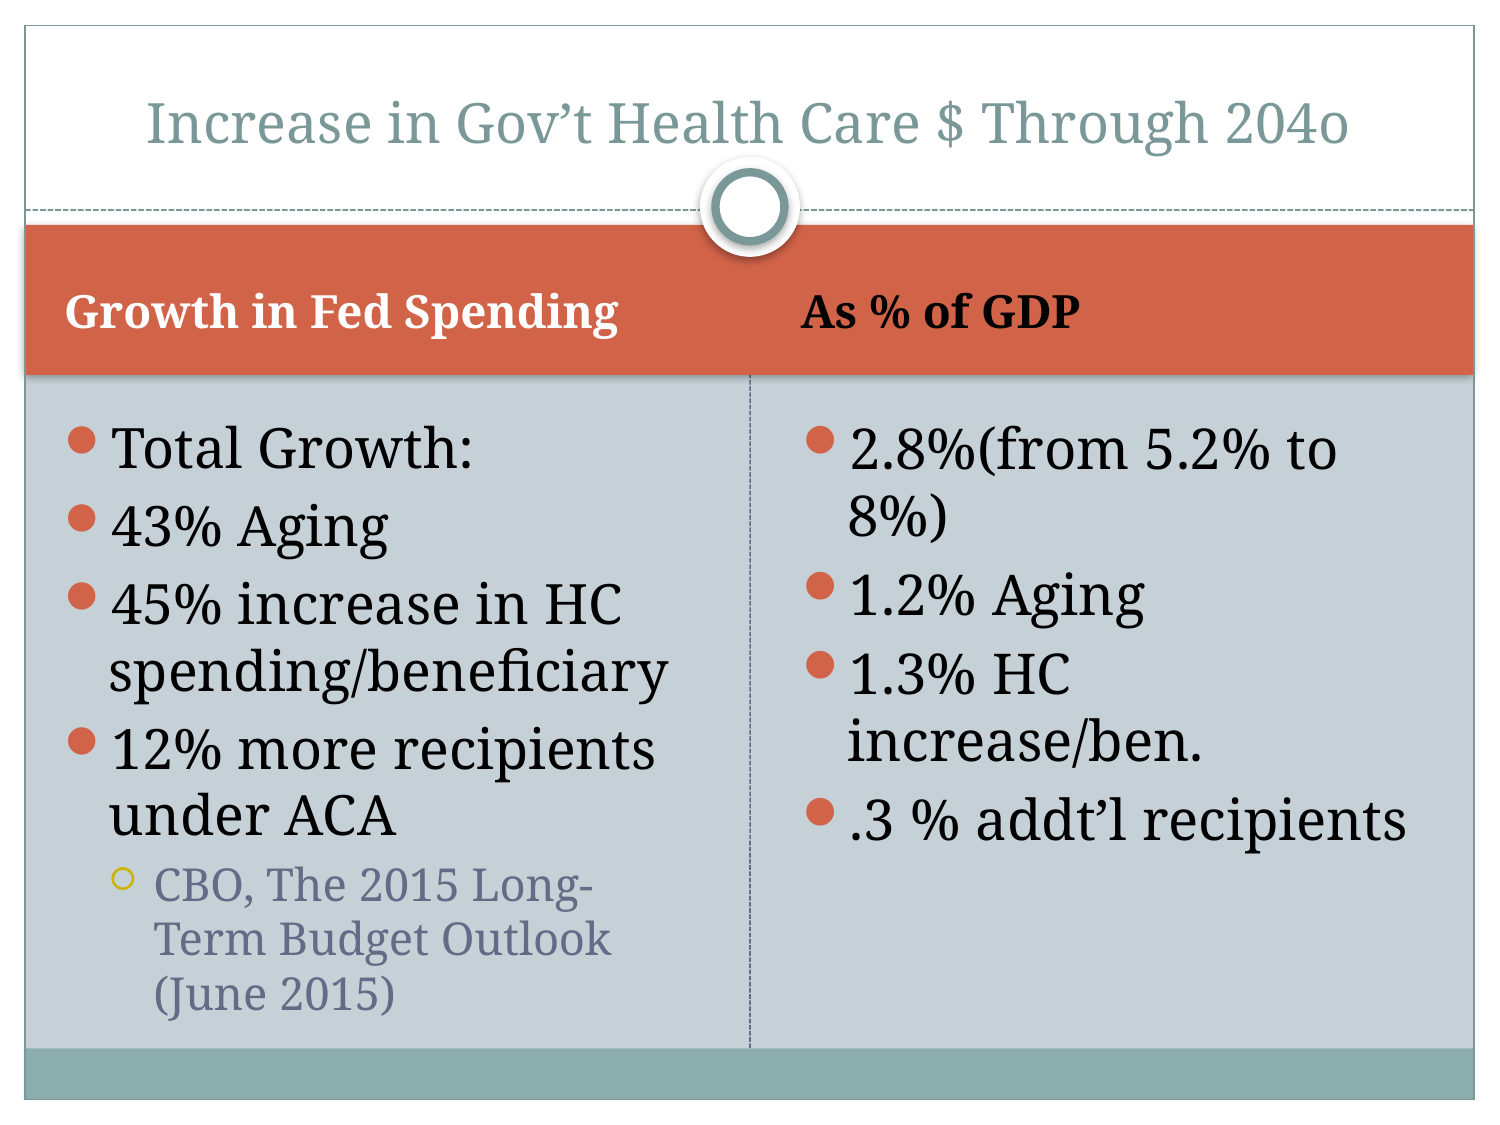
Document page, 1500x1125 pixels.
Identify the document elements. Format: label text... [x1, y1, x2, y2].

title Increase in Gov’t Health Care $ Through 204o [49, 37, 1450, 162]
list Growth in Fed Spending [48, 249, 714, 371]
list 2.8%(from 5.2% to 8%) 1.2% Aging 1.3% HC increase/ben. .3 % addt’l recipients [787, 405, 1450, 1033]
list As % of GDP [785, 249, 1450, 371]
list Total Growth: 43% Aging 45% increase in HC spending/beneficiary 12% more recipients under ACA CBO, The 2015 Long-Term Budget Outlook (June 2015) [49, 405, 713, 1032]
